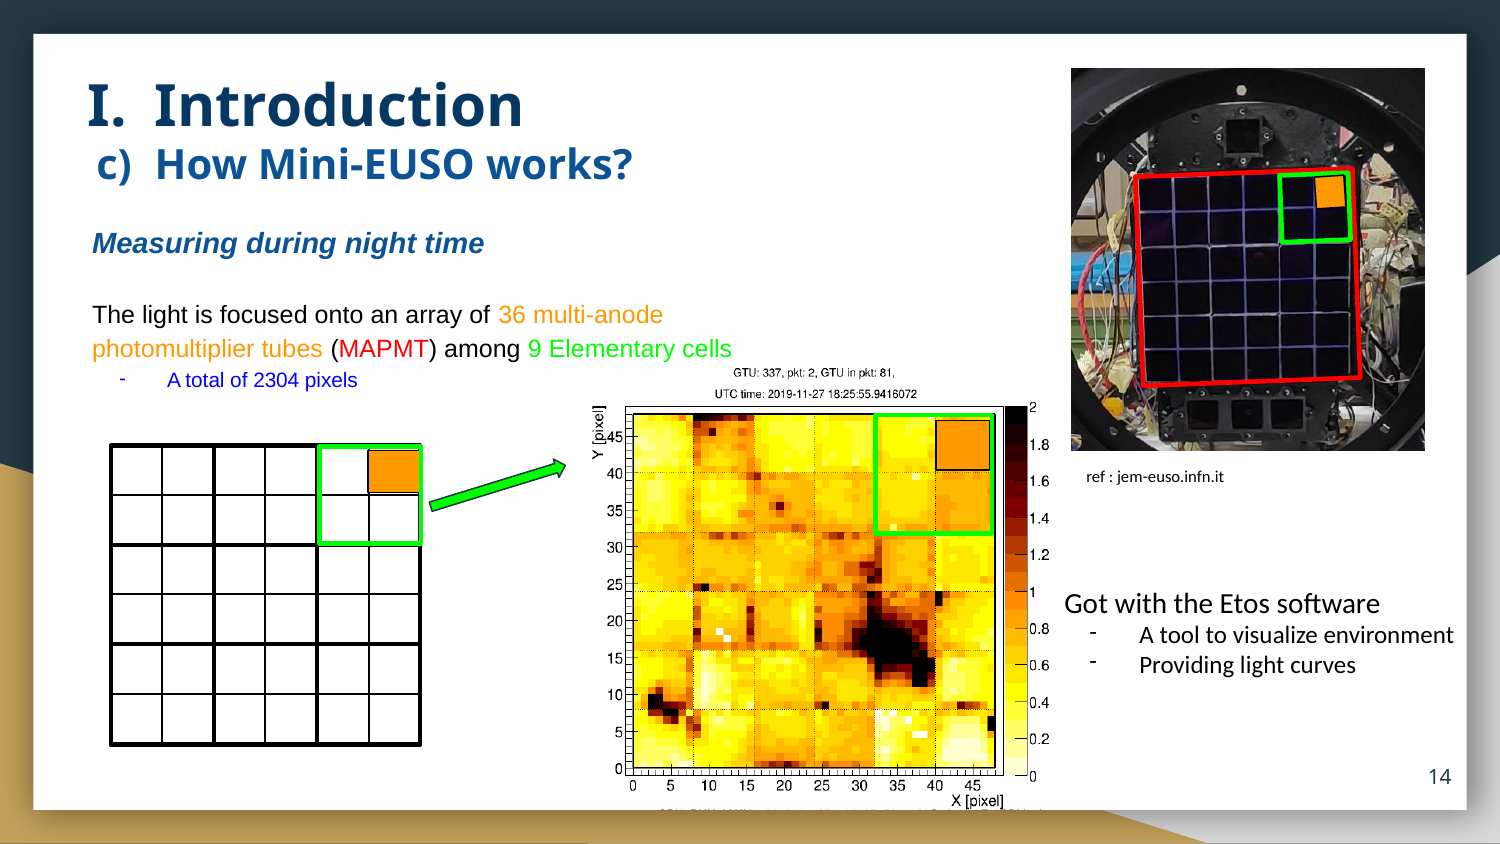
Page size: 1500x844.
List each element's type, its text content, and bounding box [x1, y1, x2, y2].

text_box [109, 444, 422, 746]
text_box ref : jem-euso.infn.it [1071, 458, 1249, 501]
text_box Got with the Etos software A tool to visualize environment Providing light curves [1054, 569, 1480, 770]
text_box [429, 458, 566, 512]
text_box Introduction How Mini-EUSO works? [64, 52, 1296, 210]
slide_number ‹#› [1376, 770, 1467, 810]
list Measuring during night time The light is focused onto an array of 36 multi-anode photomultiplier tubes (MAPMT) among 9 Elementary cells A total of 2304 pixels [77, 209, 842, 427]
picture [1071, 68, 1425, 451]
picture [579, 360, 1050, 811]
